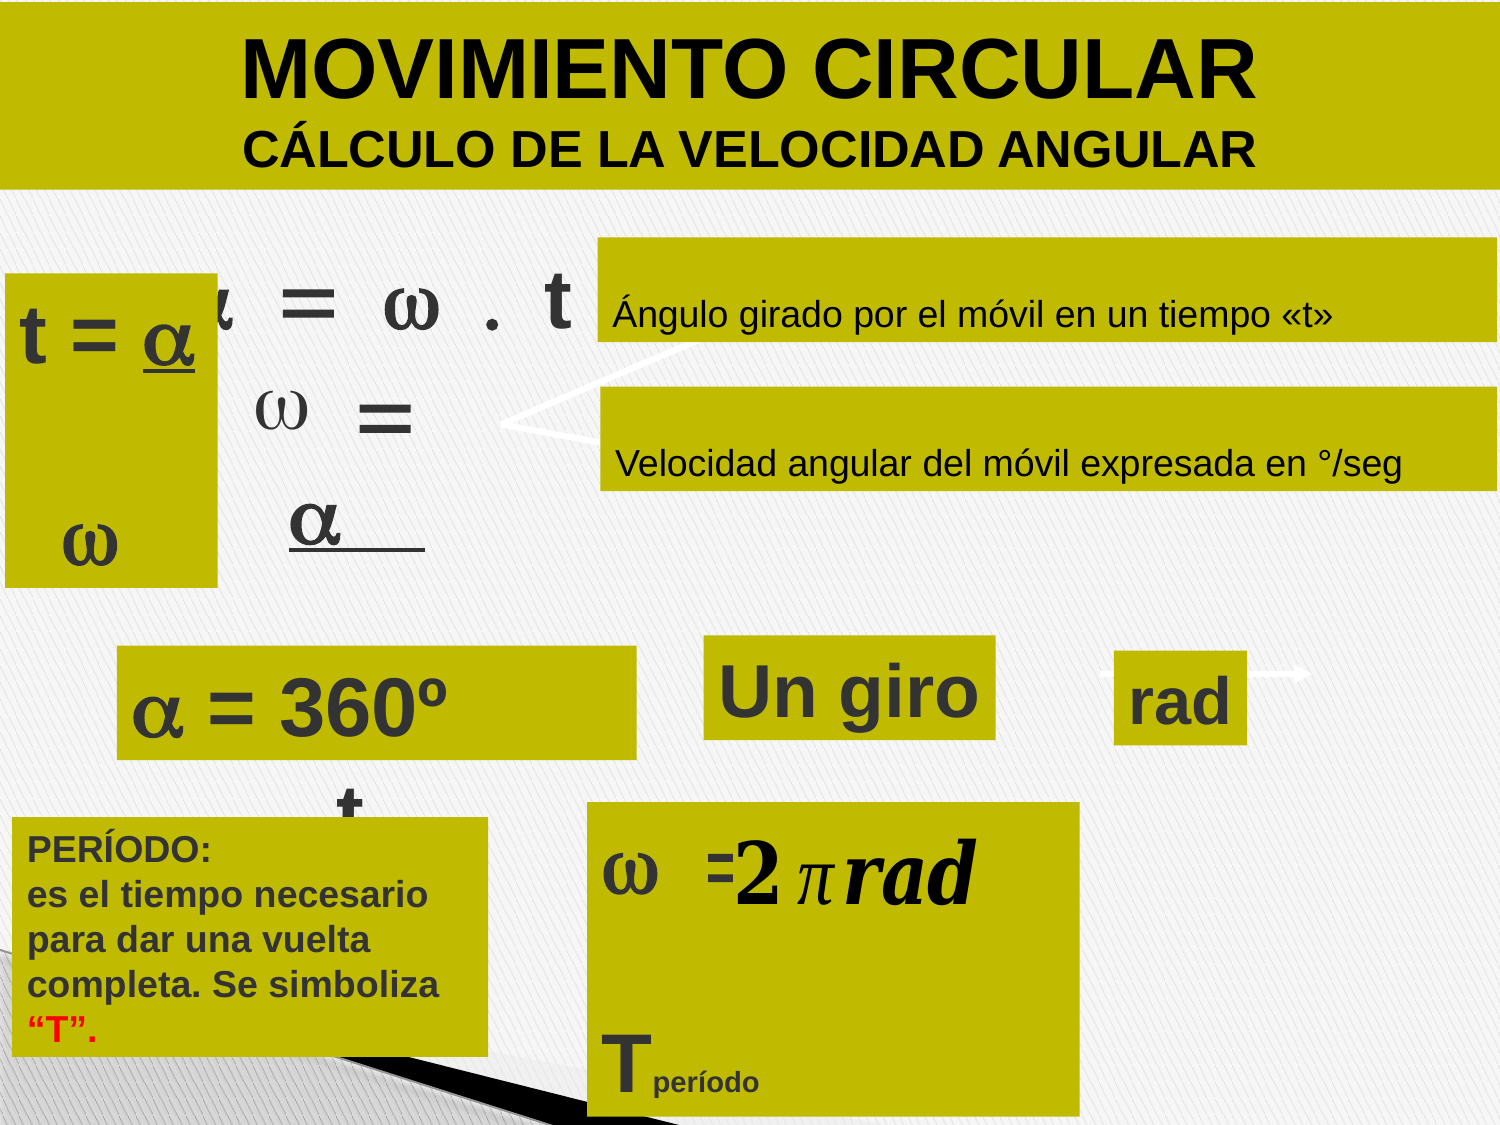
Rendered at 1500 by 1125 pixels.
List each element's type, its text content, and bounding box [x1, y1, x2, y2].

text_box MOVIMIENTO CIRCULAR CÁLCULO DE LA VELOCIDAD ANGULAR [0, 2, 1500, 190]
text_box PERÍODO: es el tiempo necesario para dar una vuelta completa. Se simboliza “T”. [12, 817, 489, 1057]
text_box t = a w [5, 273, 110, 588]
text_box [116, 237, 1313, 1020]
text_box Ángulo girado por el móvil en un tiempo «t» [1313, 237, 1498, 343]
text_box Velocidad angular del móvil expresada en °/seg [1318, 386, 1498, 492]
